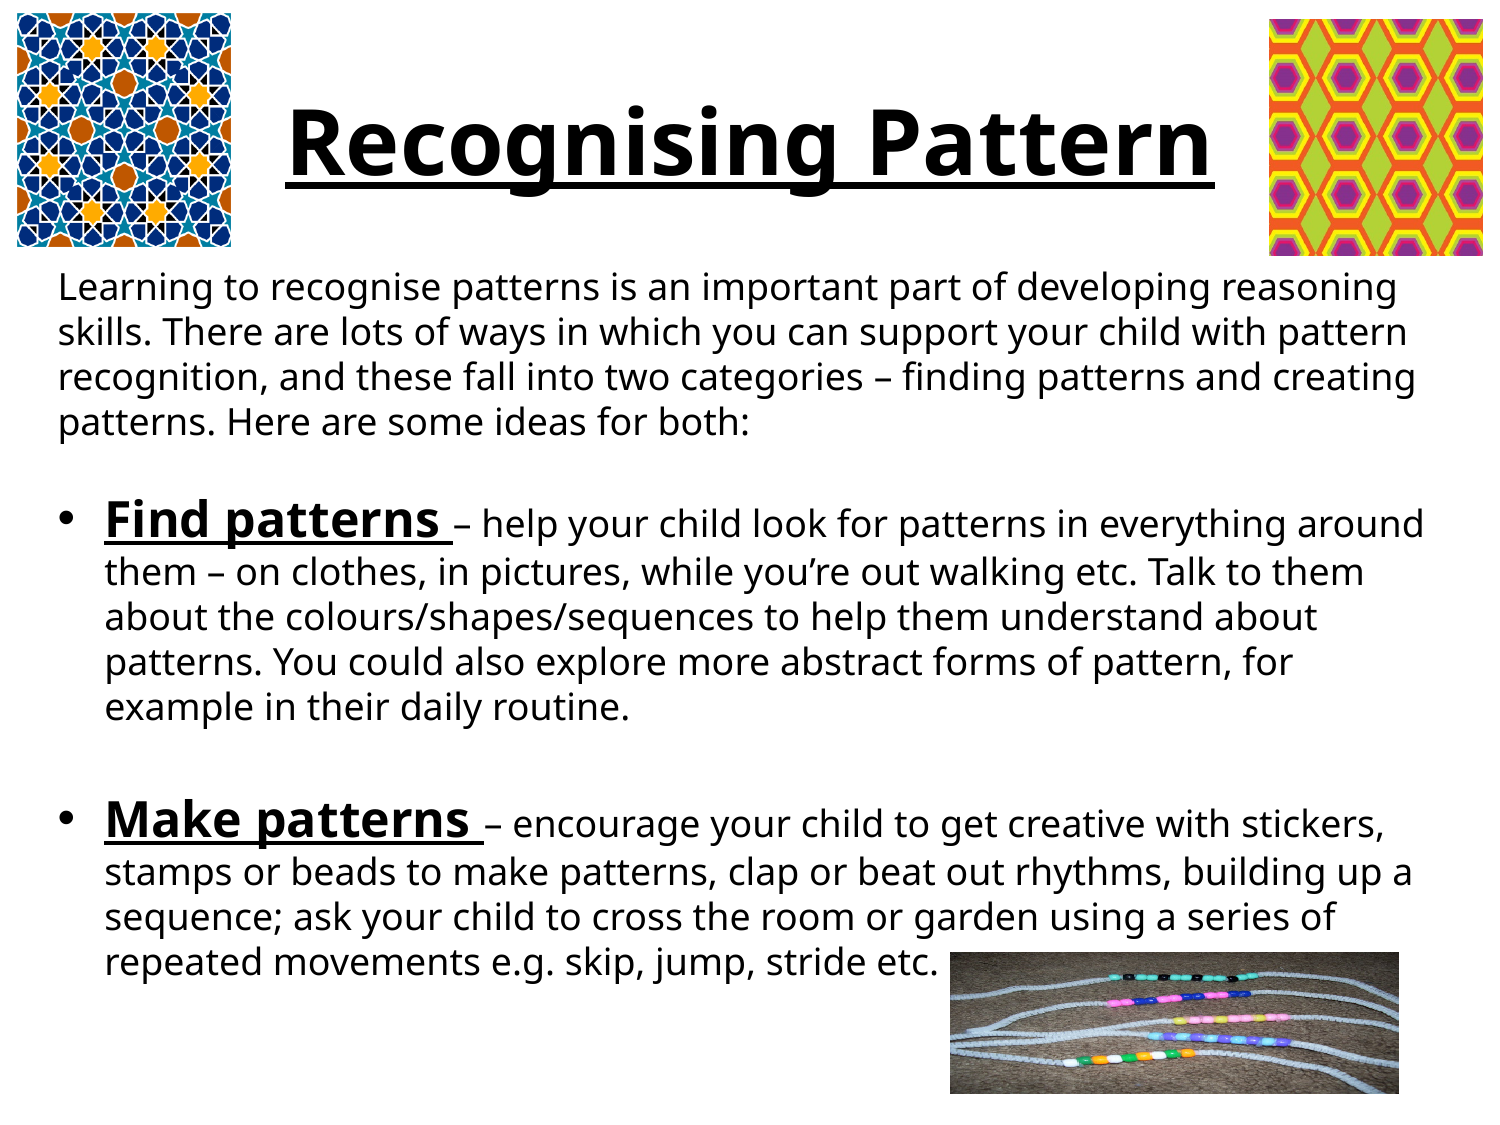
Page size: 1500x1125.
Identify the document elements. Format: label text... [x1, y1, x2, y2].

picture [1269, 18, 1483, 256]
title Recognising Pattern [236, 45, 1264, 233]
picture [17, 13, 231, 247]
picture [950, 951, 1399, 1095]
text_box Learning to recognise patterns is an important part of developing reasoning skills. There are lots of ways in which you can support your child with pattern recognition, and these fall into two categories – finding patterns and creating patterns. Here are some ideas for both: Find patterns – help your child look for patterns in everything around them – on clothes, in pictures, while you’re out walking etc. Talk to them about the colours/shapes/sequences to help them understand about patterns. You could also explore more abstract forms of pattern, for example in their daily routine. Make patterns – encourage your child to get creative with stickers, stamps or beads to make patterns, clap or beat out rhythms, building up a sequence; ask your child to cross the room or garden using a series of repeated movements e.g. skip, jump, stride etc. [42, 255, 1459, 1125]
